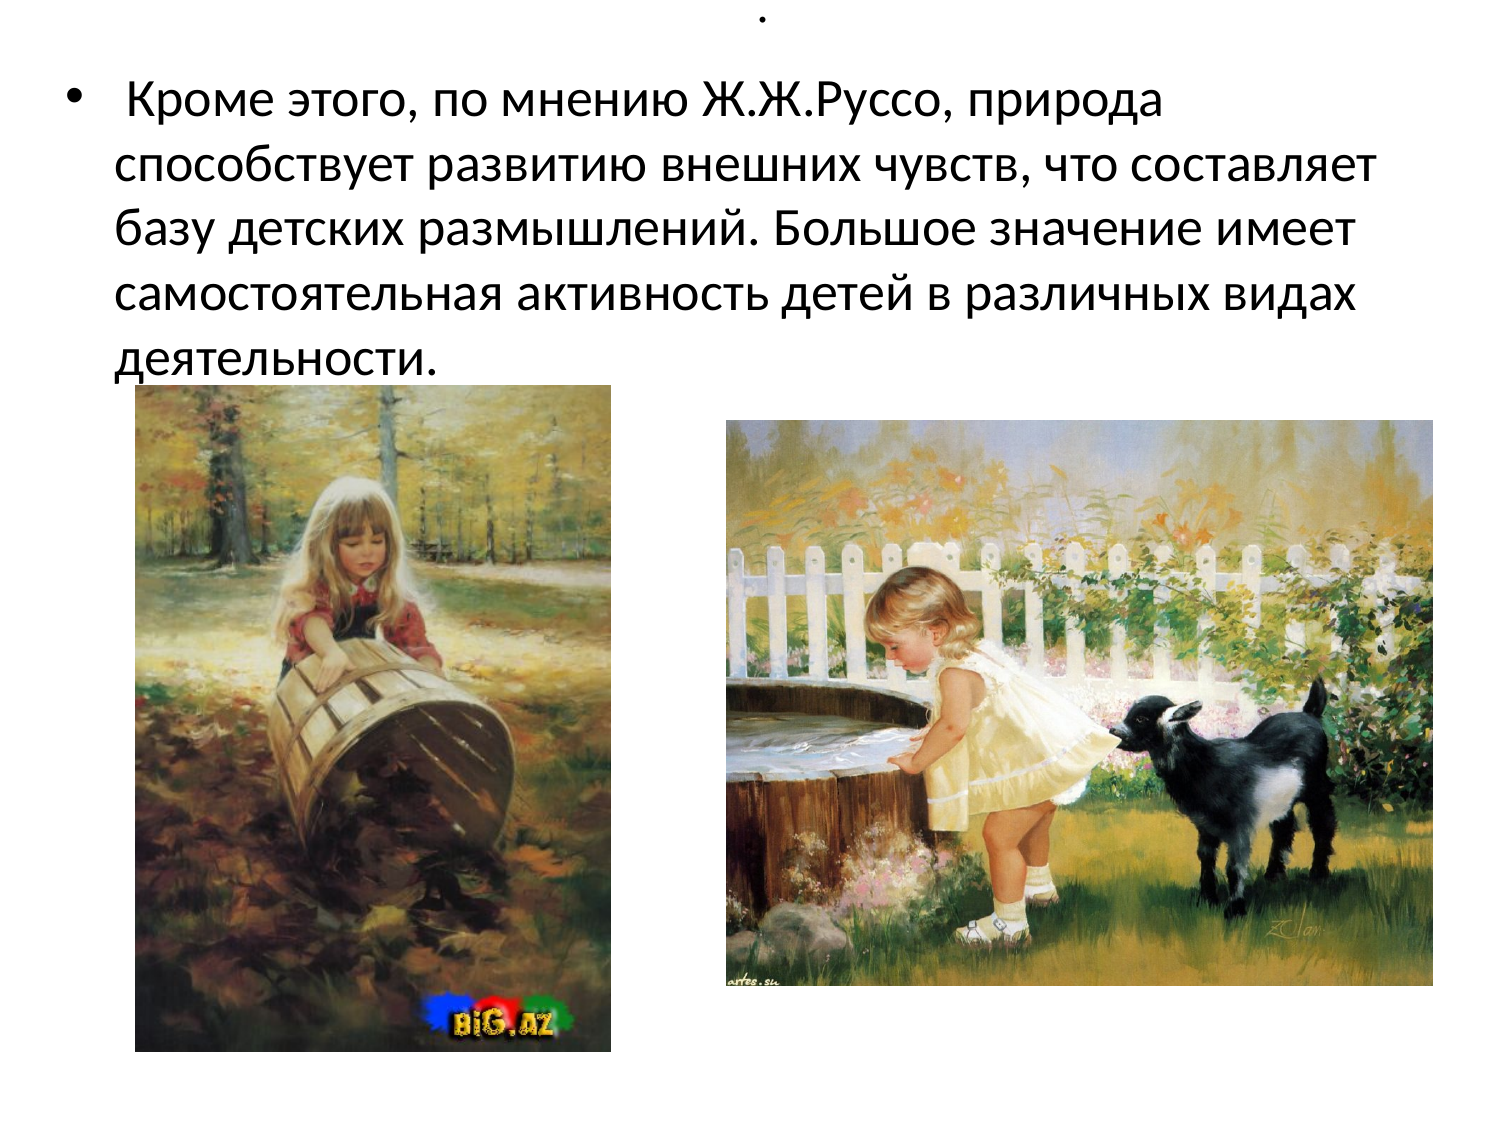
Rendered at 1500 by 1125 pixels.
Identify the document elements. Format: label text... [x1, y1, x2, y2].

picture [726, 420, 1433, 986]
title . [50, 0, 1475, 54]
picture [135, 385, 611, 1052]
list Кроме этого, по мнению Ж.Ж.Руссо, природа способствует развитию внешних чувств, что составляет базу детских размышлений. Большое значение имеет самостоятельная активность детей в различных видах деятельности. [50, 54, 1475, 398]
